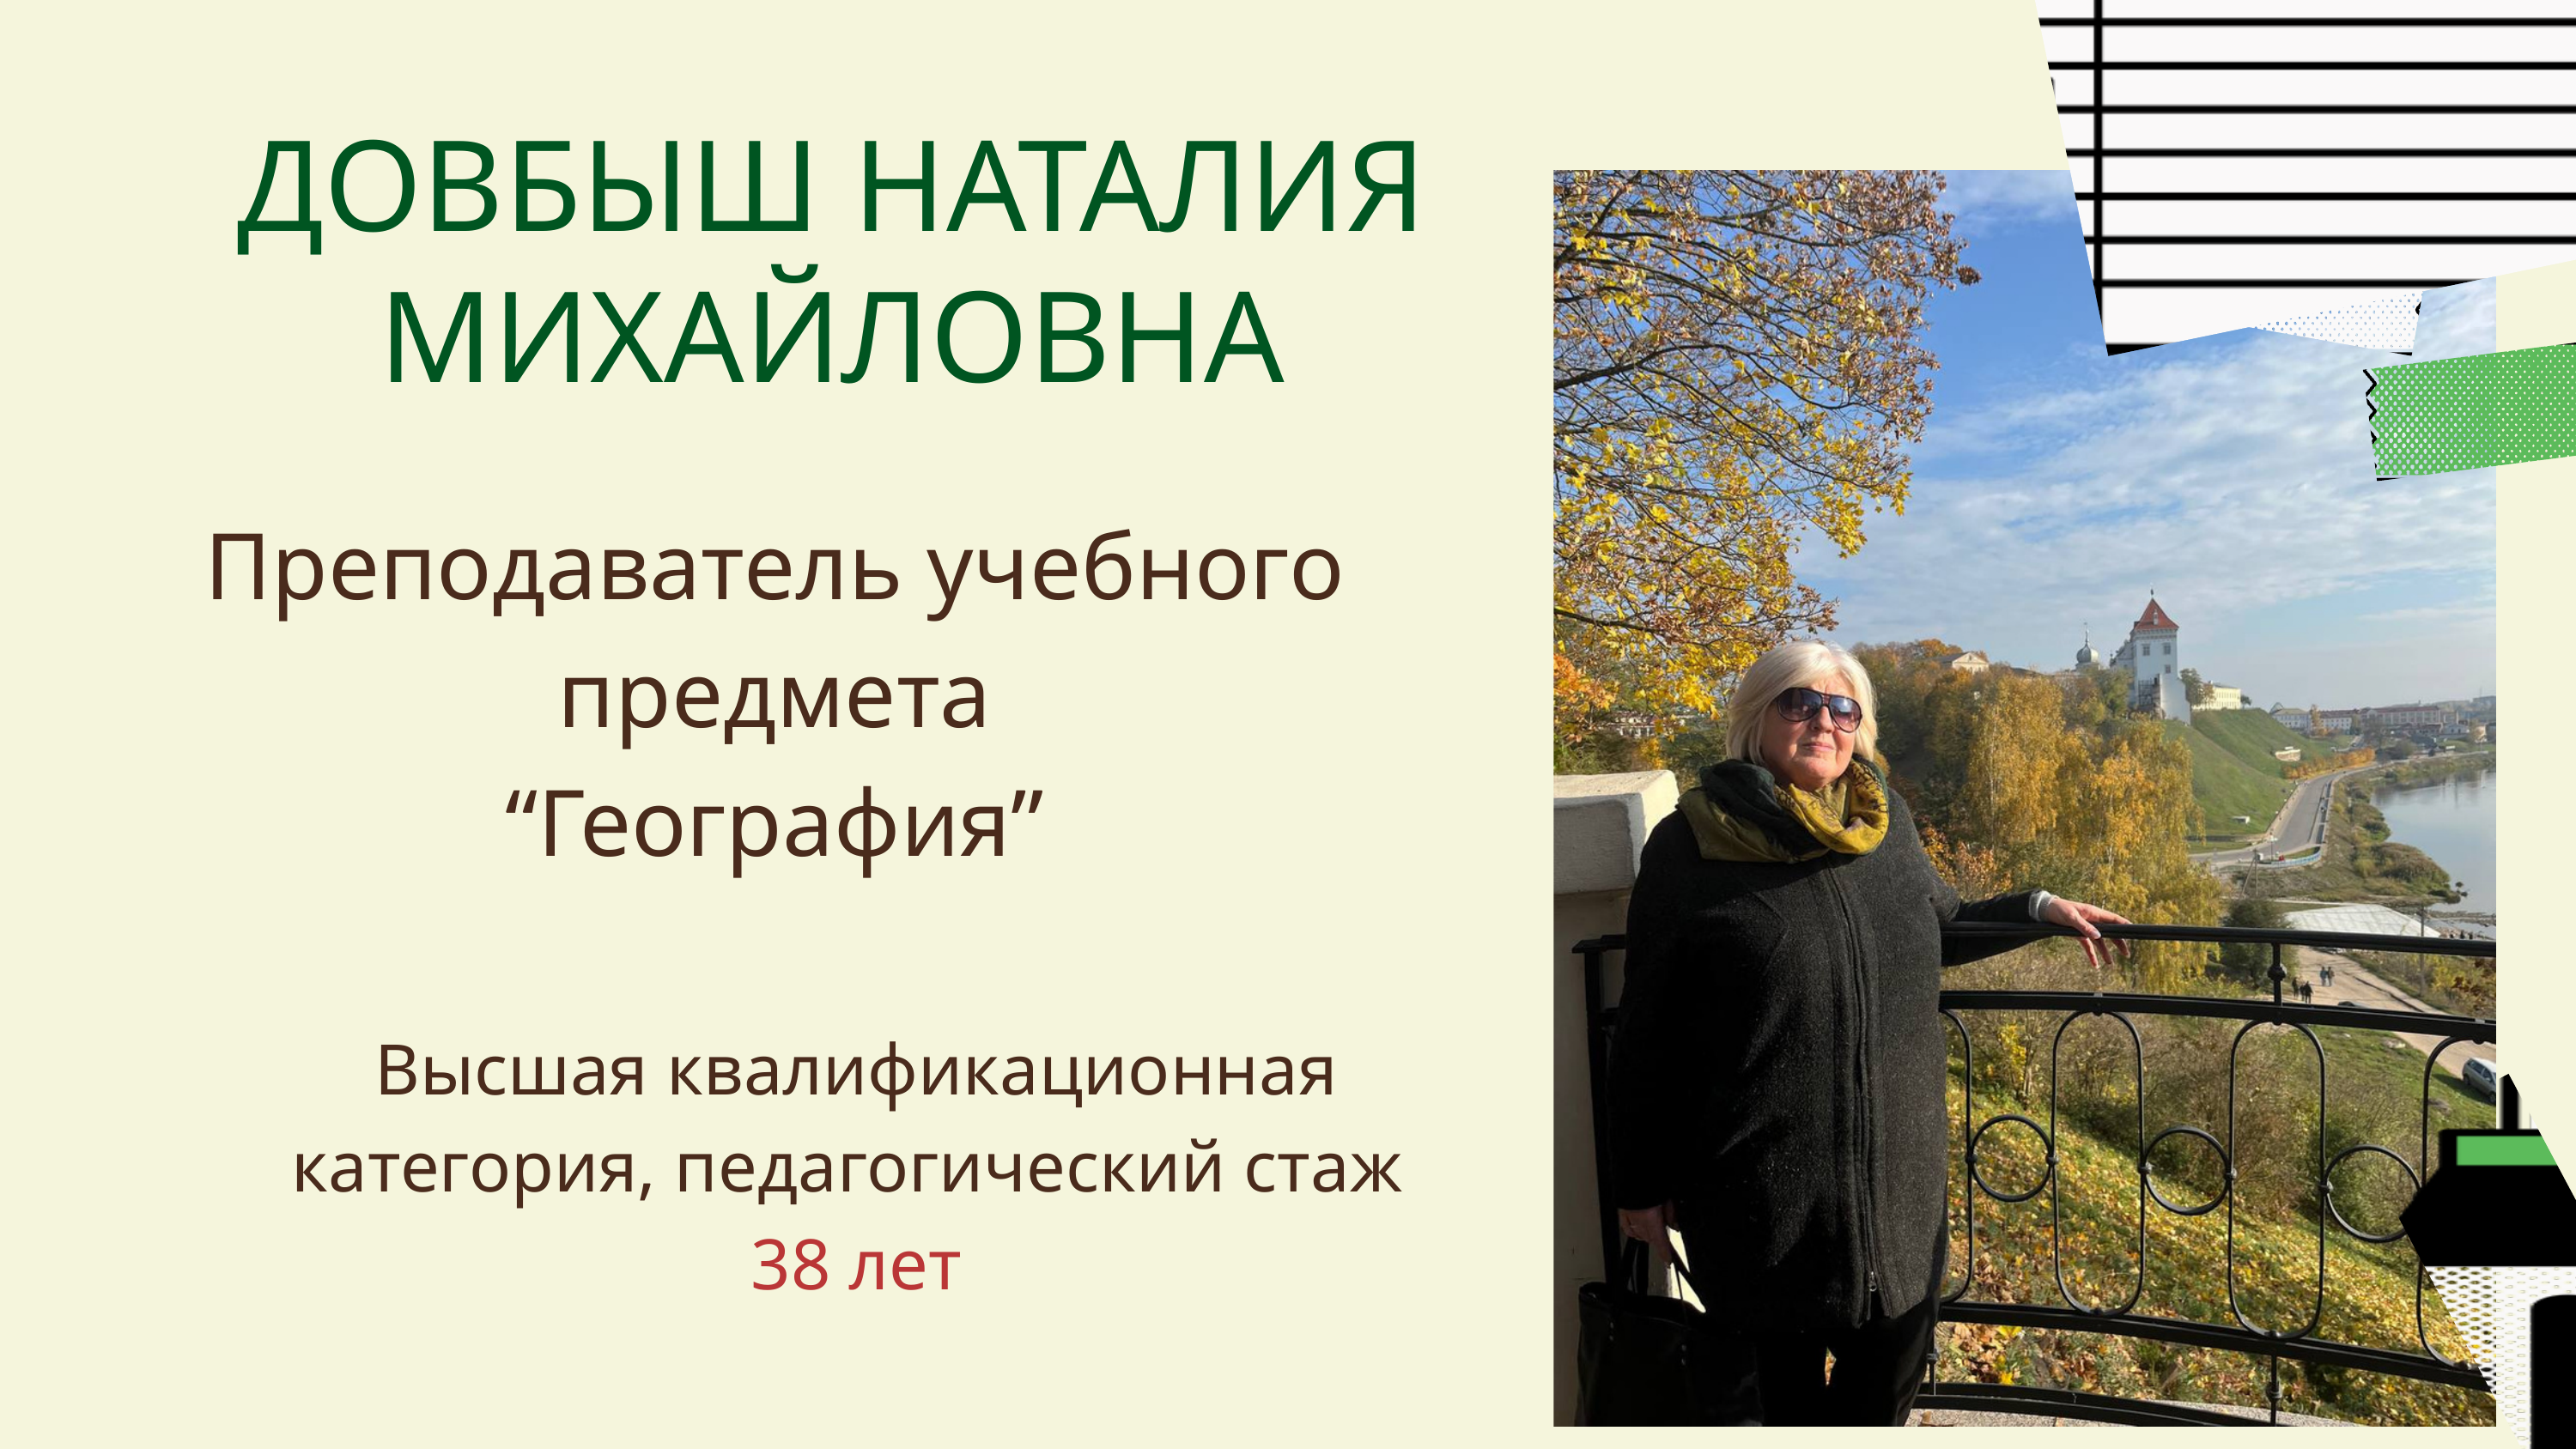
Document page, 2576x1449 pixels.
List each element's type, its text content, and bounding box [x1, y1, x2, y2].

text_box Высшая квалификационная категория, педагогический стаж 38 лет [227, 1010, 1485, 1394]
text_box [2250, 292, 2423, 356]
text_box [2363, 1073, 2576, 1449]
text_box [1553, 170, 2496, 1428]
text_box Преподаватель учебного предмета “География” [46, 489, 1503, 1003]
text_box ДОВБЫШ НАТАЛИЯ МИХАЙЛОВНА [79, 105, 1586, 409]
text_box [2034, 0, 2576, 356]
text_box [2362, 343, 2576, 482]
